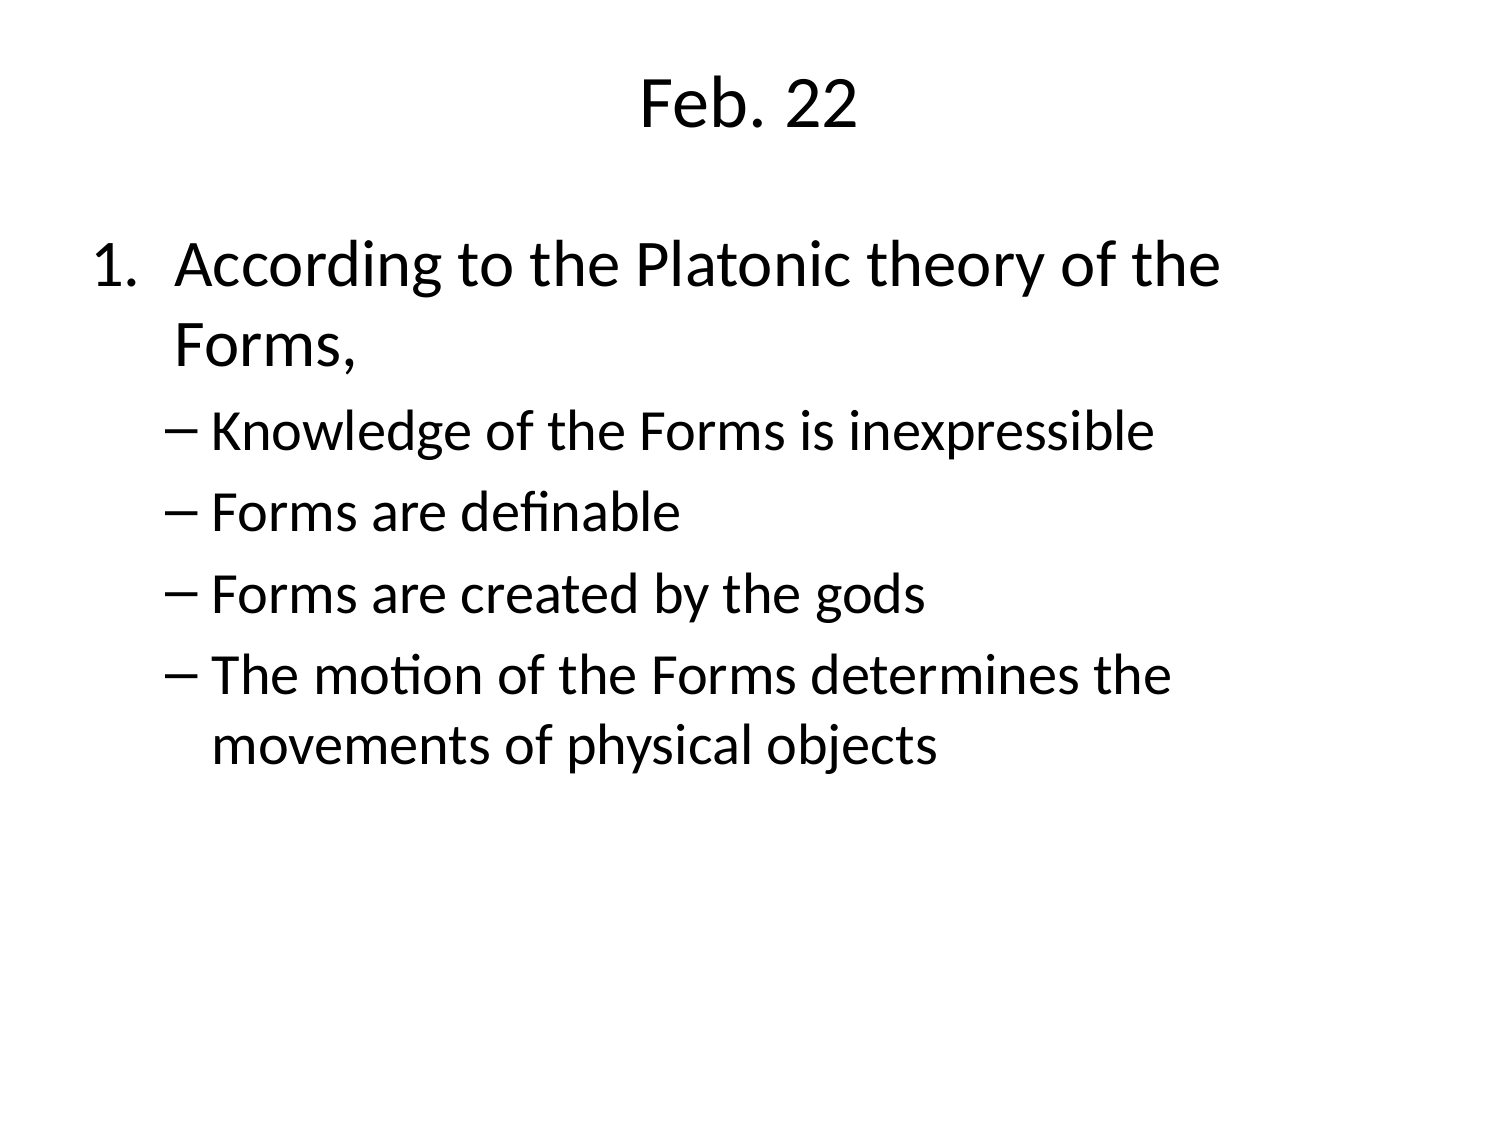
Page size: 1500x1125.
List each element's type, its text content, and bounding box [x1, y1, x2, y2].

list According to the Platonic theory of the Forms, Knowledge of the Forms is inexpressible Forms are definable Forms are created by the gods The motion of the Forms determines the movements of physical objects [75, 212, 1425, 1005]
title Feb. 22 [75, 45, 1425, 150]
